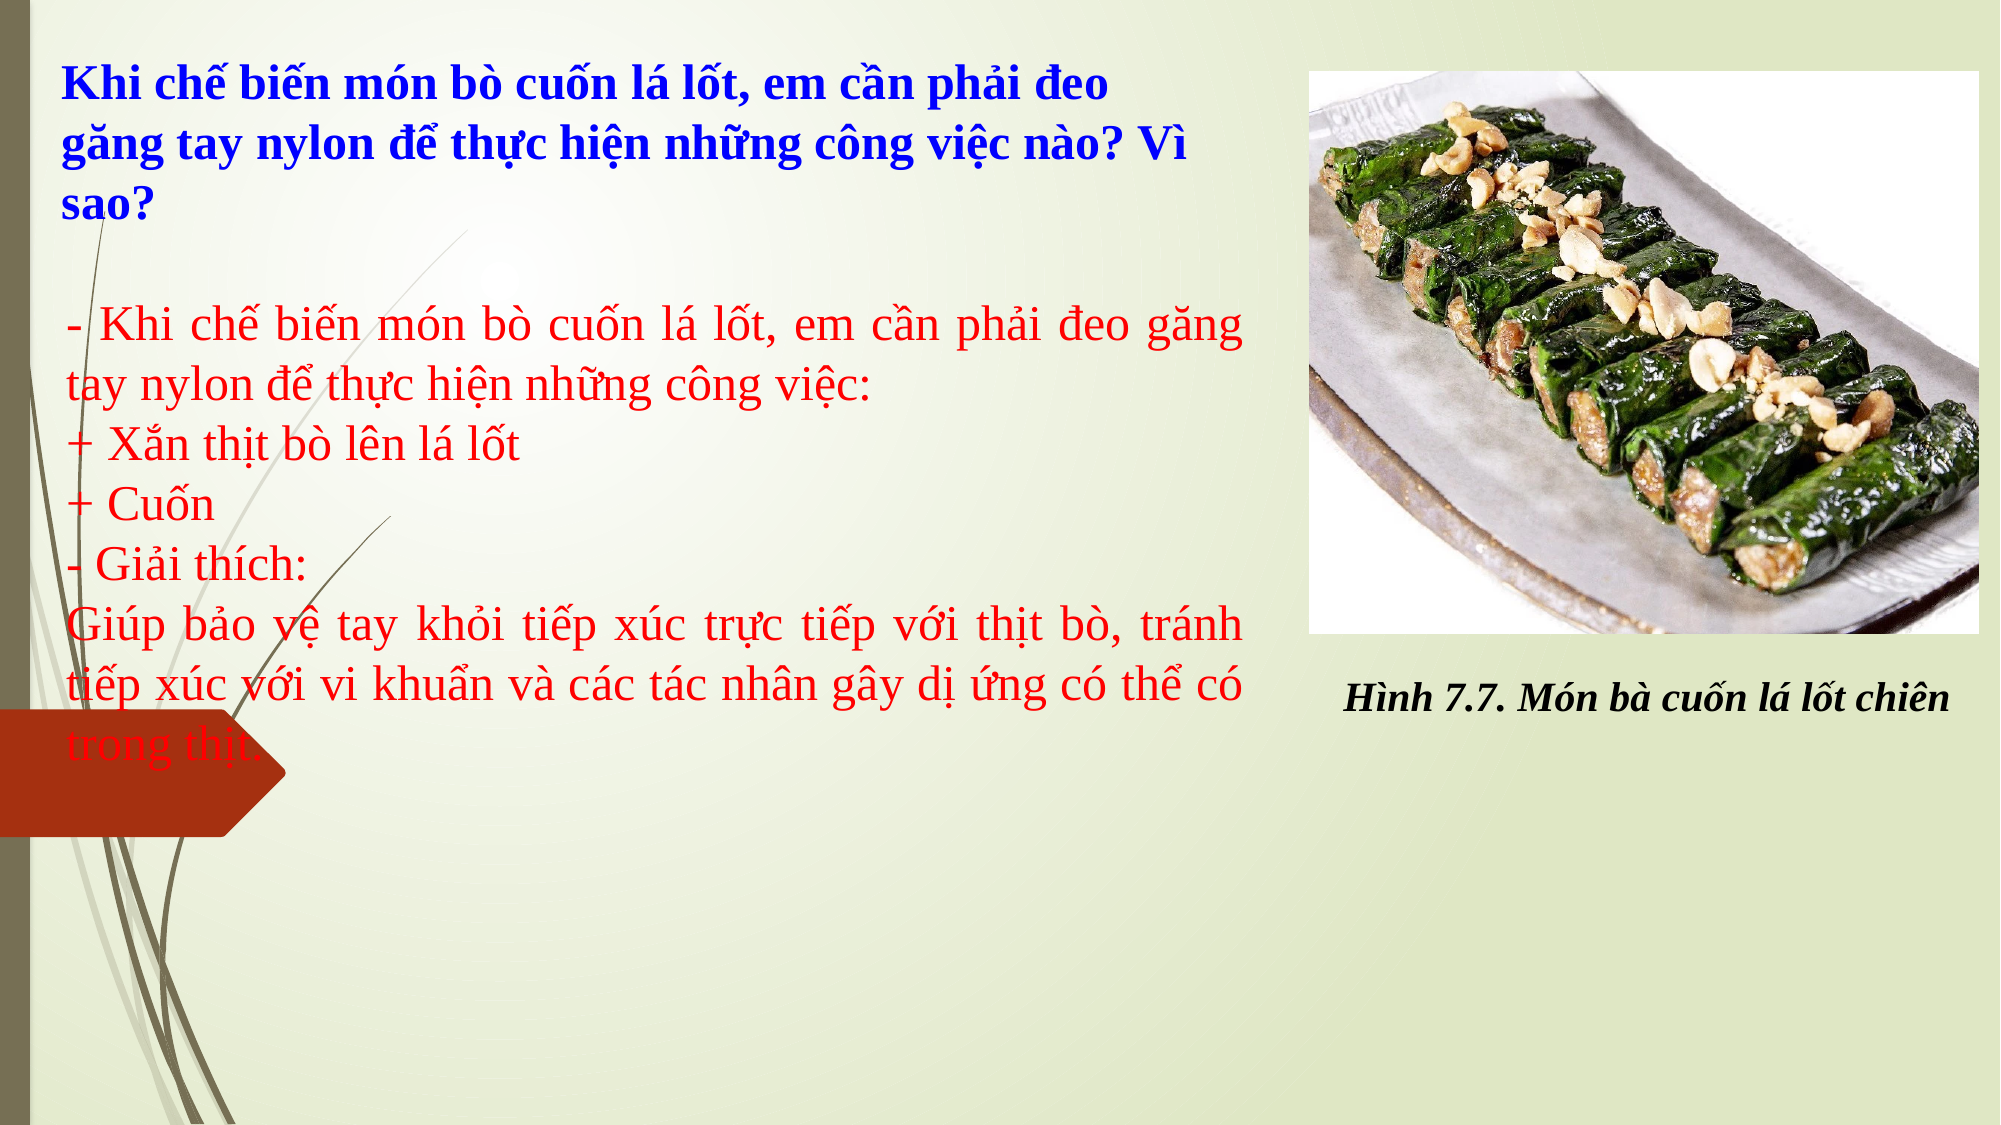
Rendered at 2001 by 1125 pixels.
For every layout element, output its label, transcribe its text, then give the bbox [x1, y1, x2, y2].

text_box Hình 7.7. Món bà cuốn lá lốt chiên [1328, 661, 1979, 727]
picture [1309, 71, 1980, 634]
text_box - Khi chế biến món bò cuốn lá lốt, em cần phải đeo găng tay nylon để thực hiện những công việc: + Xắn thịt bò lên lá lốt + Cuốn - Giải thích: Giúp bảo vệ tay khỏi tiếp xúc trực tiếp với thịt bò, tránh tiếp xúc với vi khuẩn và các tác nhân gây dị ứng có thể có trong thịt. [46, 283, 1265, 778]
text_box Khi chế biến món bò cuốn lá lốt, em cần phải đeo găng tay nylon để thực hiện những công việc nào? Vì sao? [46, 42, 1237, 238]
